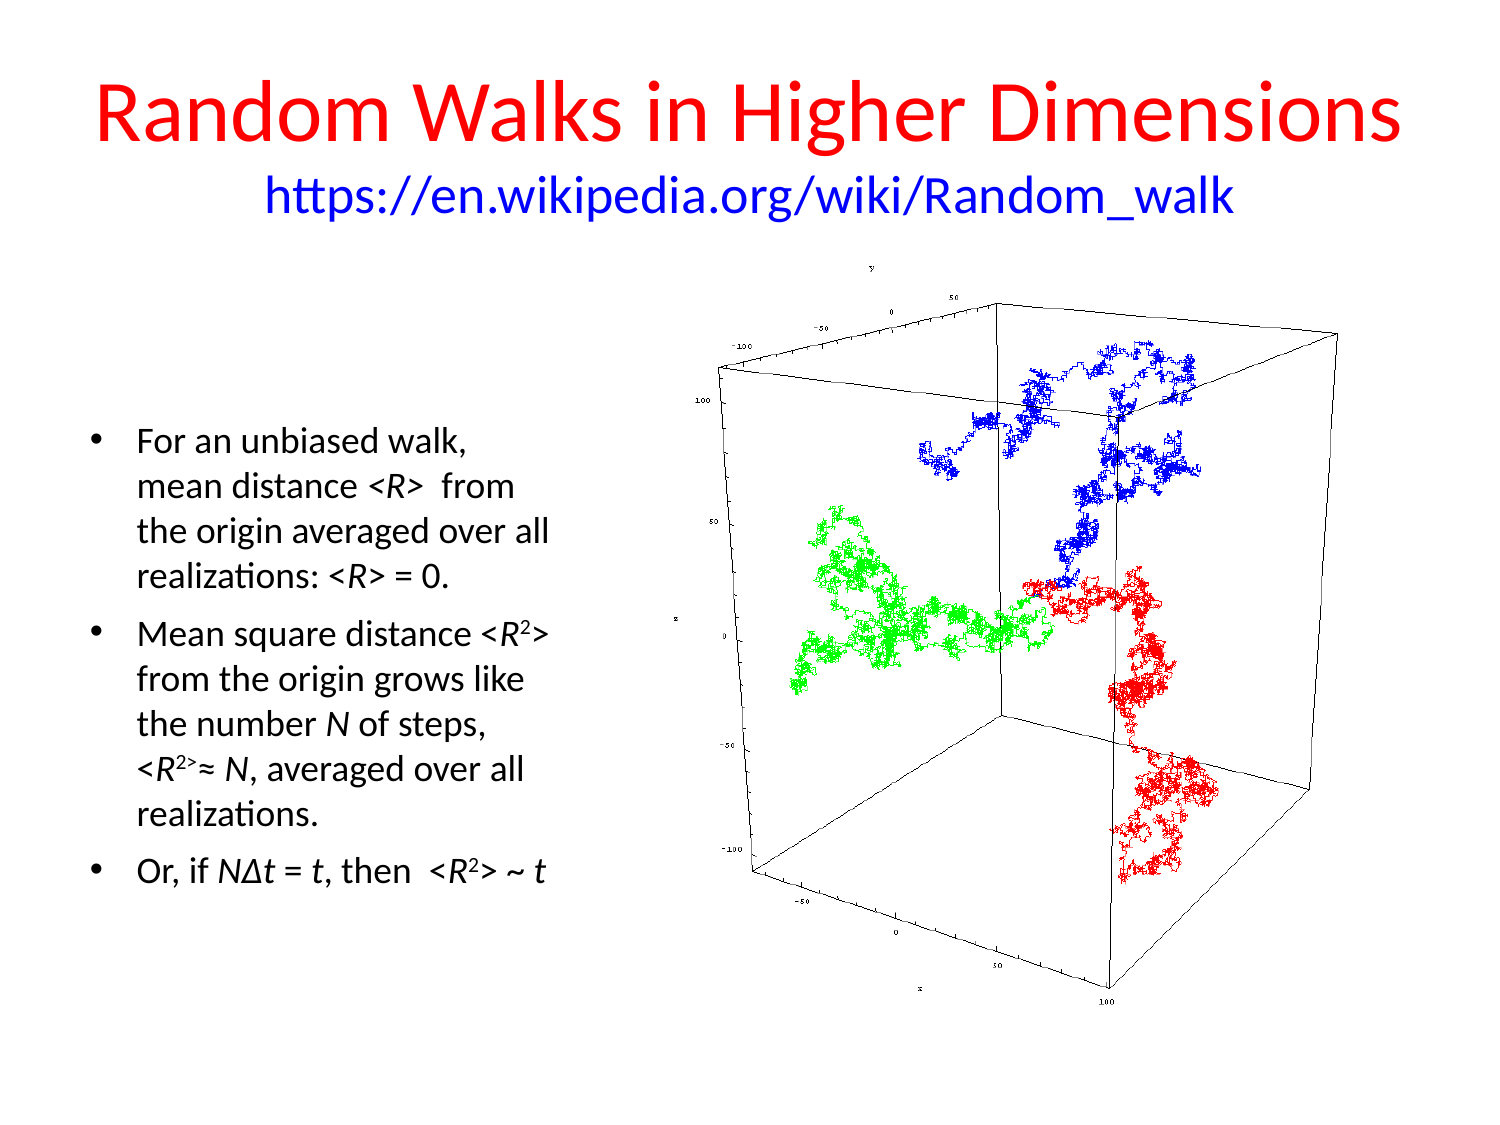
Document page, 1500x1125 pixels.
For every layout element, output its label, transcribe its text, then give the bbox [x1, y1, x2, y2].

text_box For an unbiased walk, mean distance <R> from the origin averaged over all realizations: <R> = 0. Mean square distance <R2> from the origin grows like the number N of steps, <R2>≈ N, averaged over all realizations. Or, if NΔt = t, then <R2> ~ t [74, 408, 572, 899]
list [646, 262, 1392, 1006]
title Random Walks in Higher Dimensions https://en.wikipedia.org/wiki/Random_walk [75, 45, 1425, 233]
